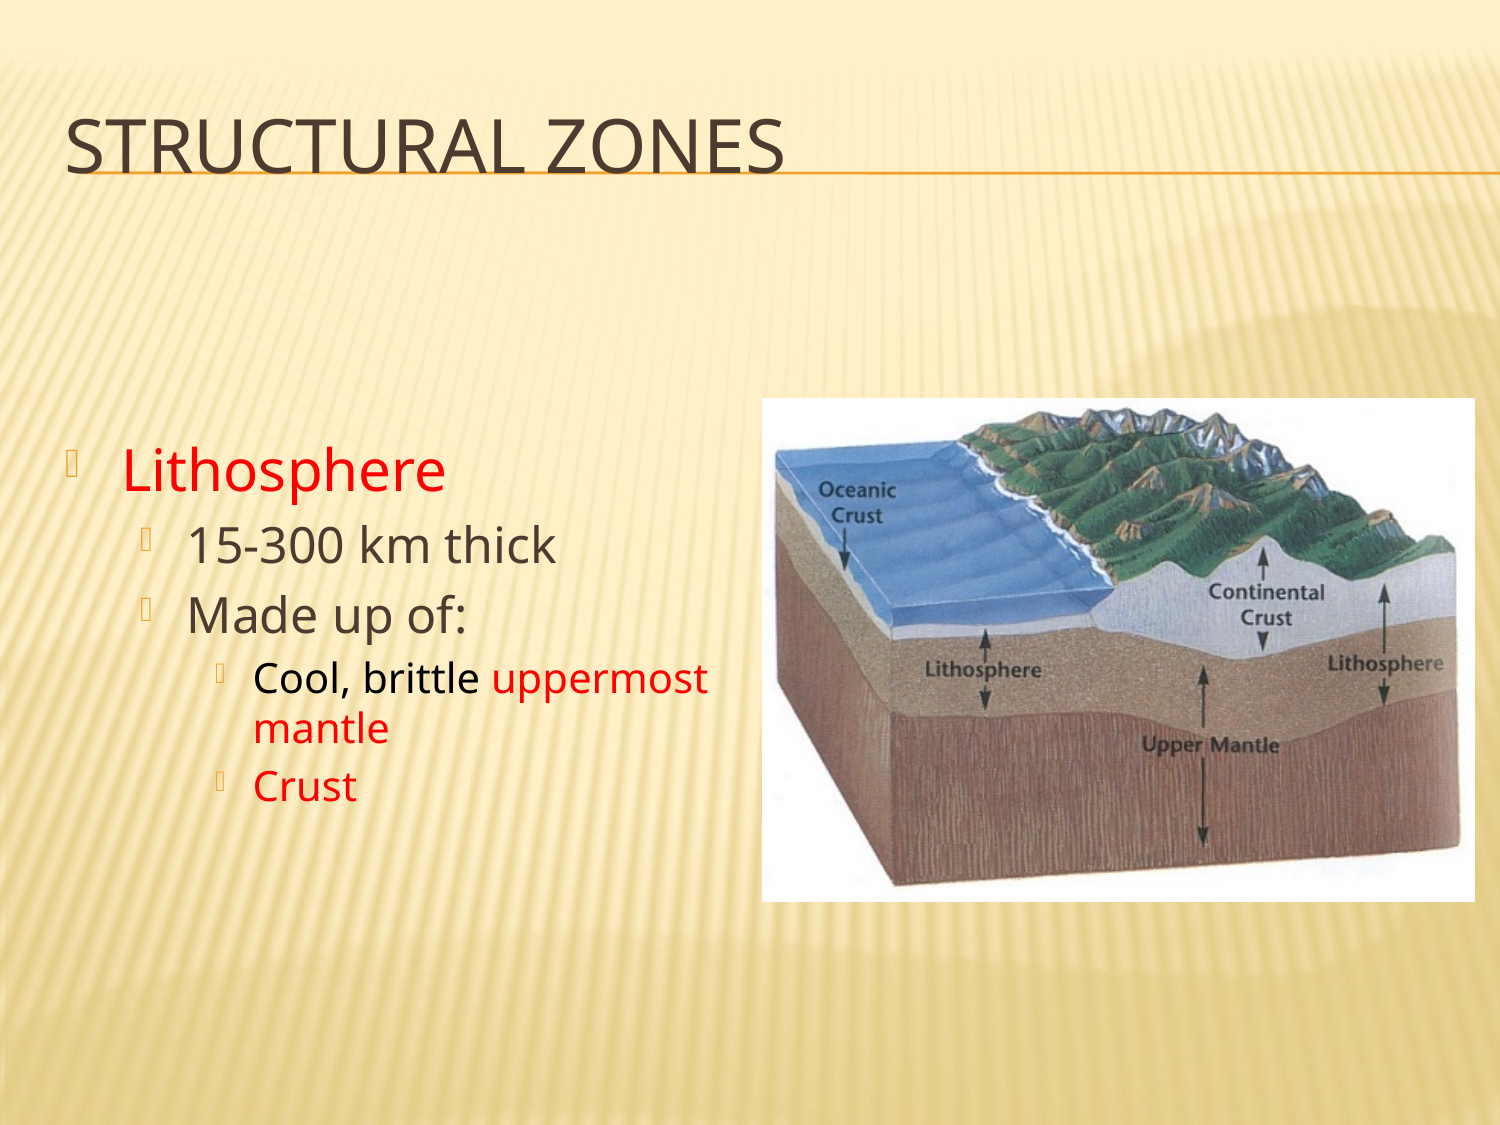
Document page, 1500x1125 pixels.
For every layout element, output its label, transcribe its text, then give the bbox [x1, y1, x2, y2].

title Structural Zones [49, 75, 1475, 213]
list Lithosphere 15-300 km thick Made up of: Cool, brittle uppermost mantle Crust [49, 262, 738, 1038]
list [762, 398, 1476, 902]
